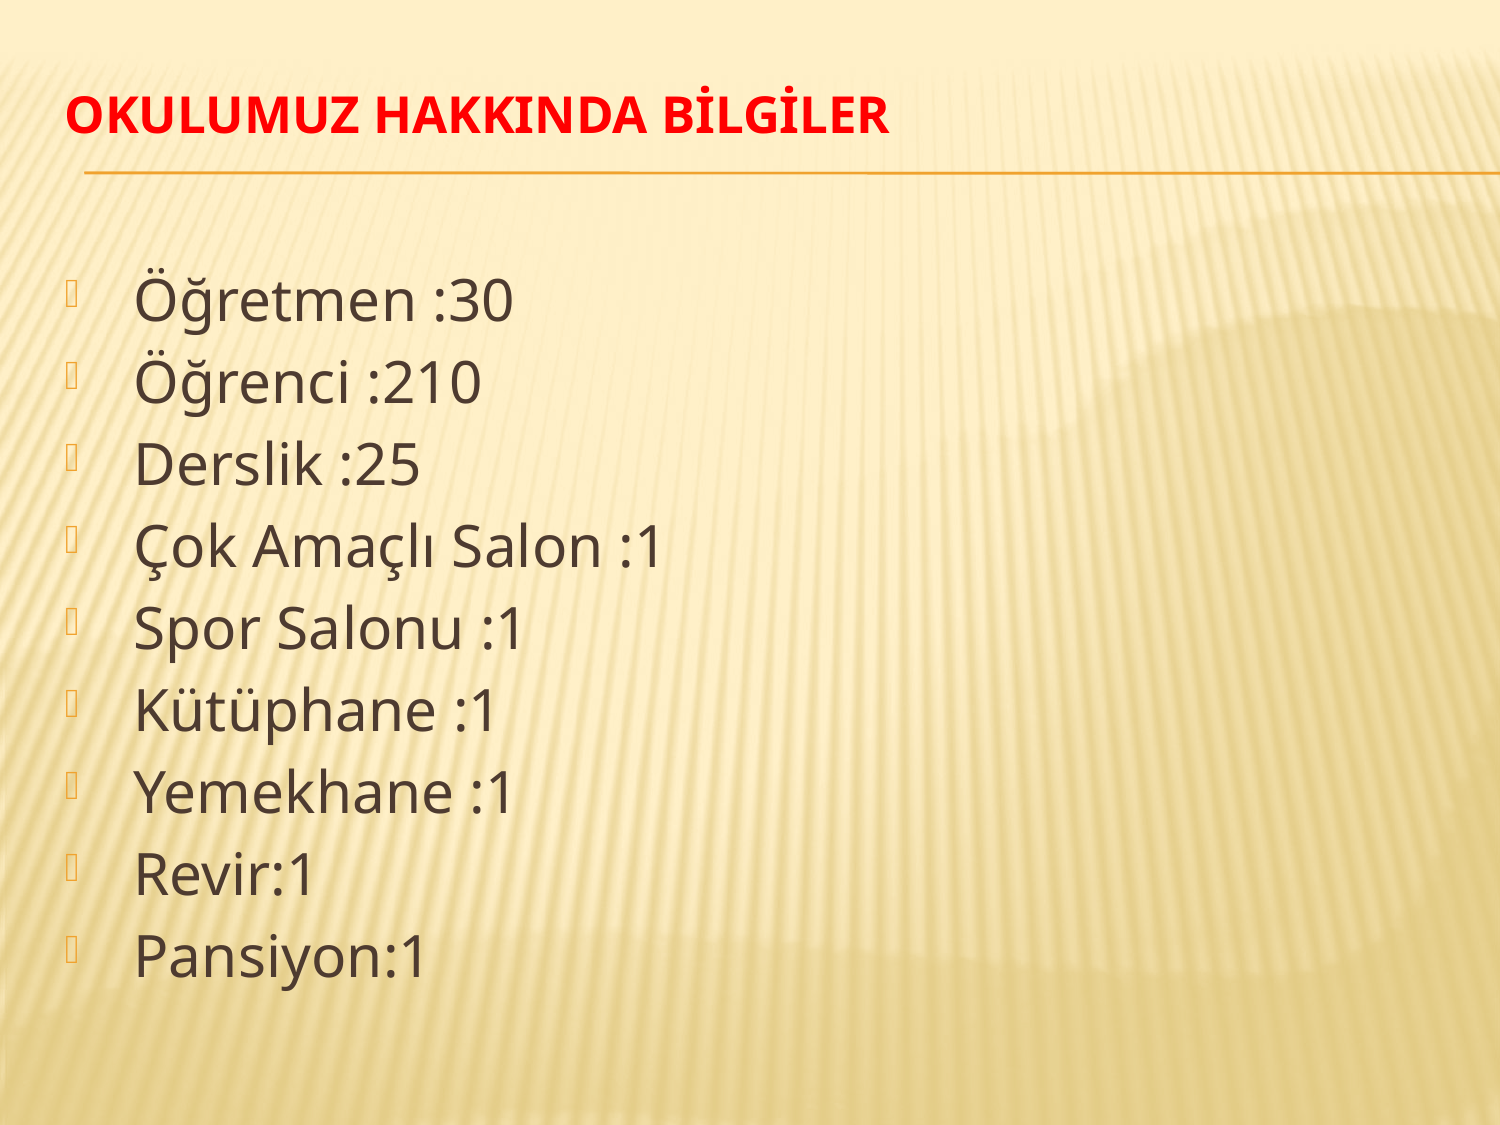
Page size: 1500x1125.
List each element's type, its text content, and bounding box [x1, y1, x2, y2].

list Öğretmen :30 Öğrenci :210 Derslik :25 Çok Amaçlı Salon :1 Spor Salonu :1 Kütüphane :1 Yemekhane :1 Revir:1 Pansiyon:1 [50, 254, 1475, 998]
title OKULUMUZ HAKKINDA BİLGİLER [50, 75, 1475, 213]
